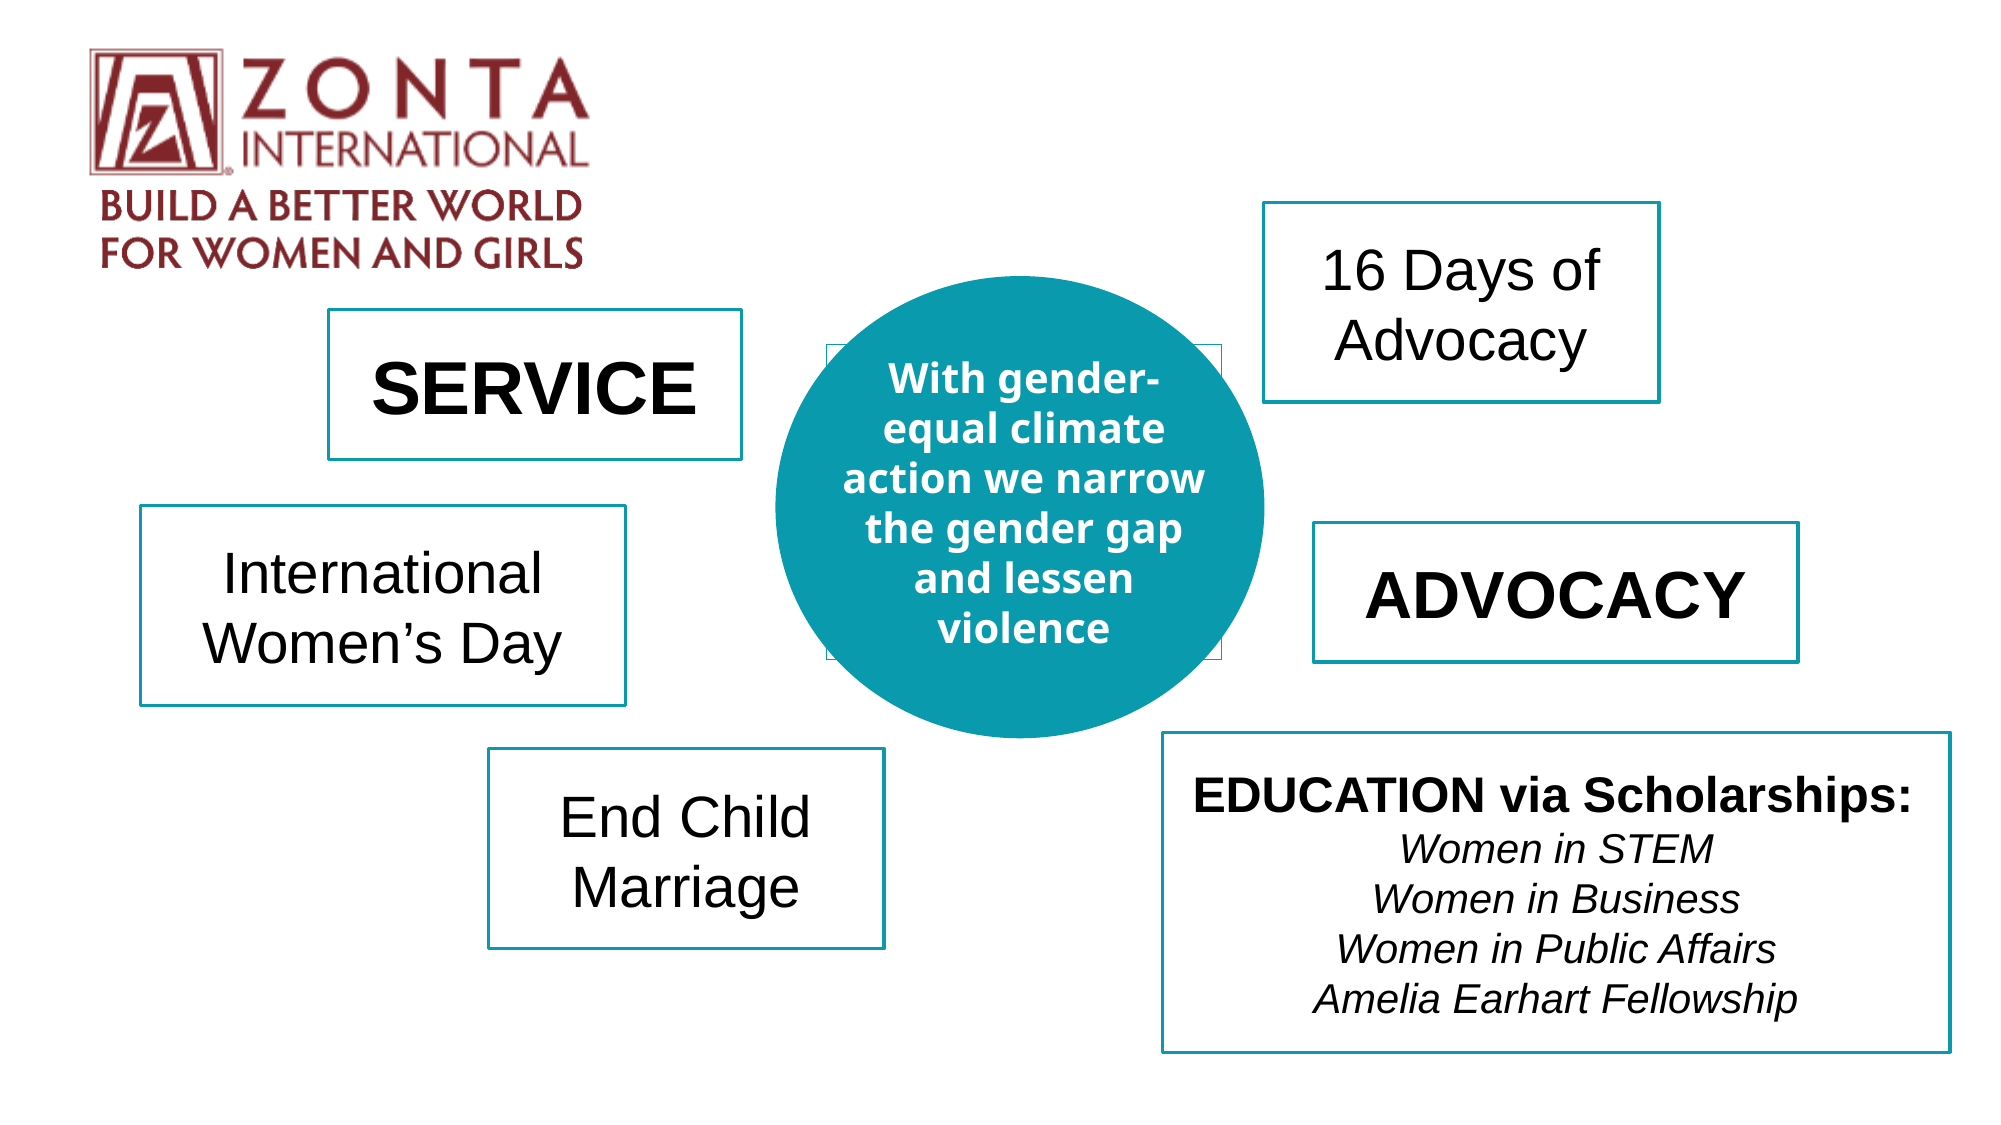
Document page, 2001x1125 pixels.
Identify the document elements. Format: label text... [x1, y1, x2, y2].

text_box International Women’s Day [140, 505, 626, 706]
text_box End Child Marriage [488, 748, 885, 949]
text_box SERVICE [328, 309, 742, 460]
text_box ADVOCACY [1313, 522, 1799, 662]
text_box EDUCATION via Scholarships: Women in STEM Women in Business Women in Public Affairs Amelia Earhart Fellowship [1162, 732, 1950, 1053]
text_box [776, 277, 1264, 738]
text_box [60, 15, 622, 280]
text_box 16 Days of Advocacy [1263, 202, 1660, 403]
